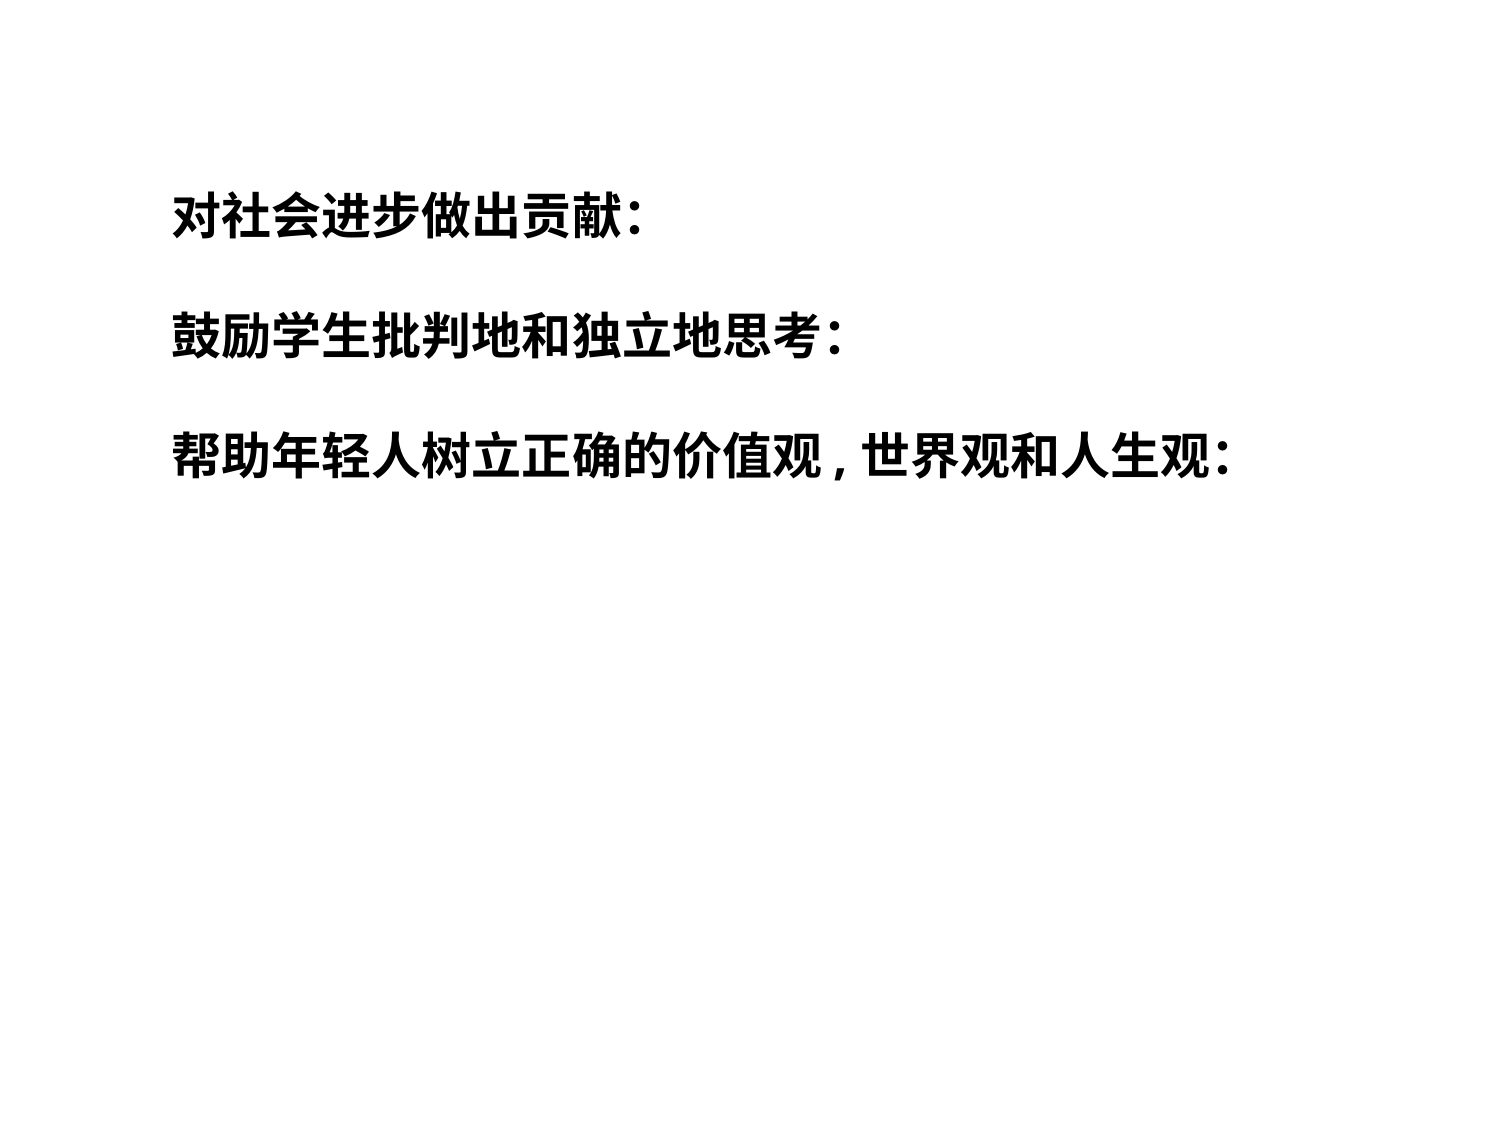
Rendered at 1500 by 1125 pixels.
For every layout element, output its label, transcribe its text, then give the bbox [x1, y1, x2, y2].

text_box 对社会进步做出贡献： 鼓励学生批判地和独立地思考： 帮助年轻人树立正确的价值观,世界观和人生观： [157, 116, 1264, 552]
